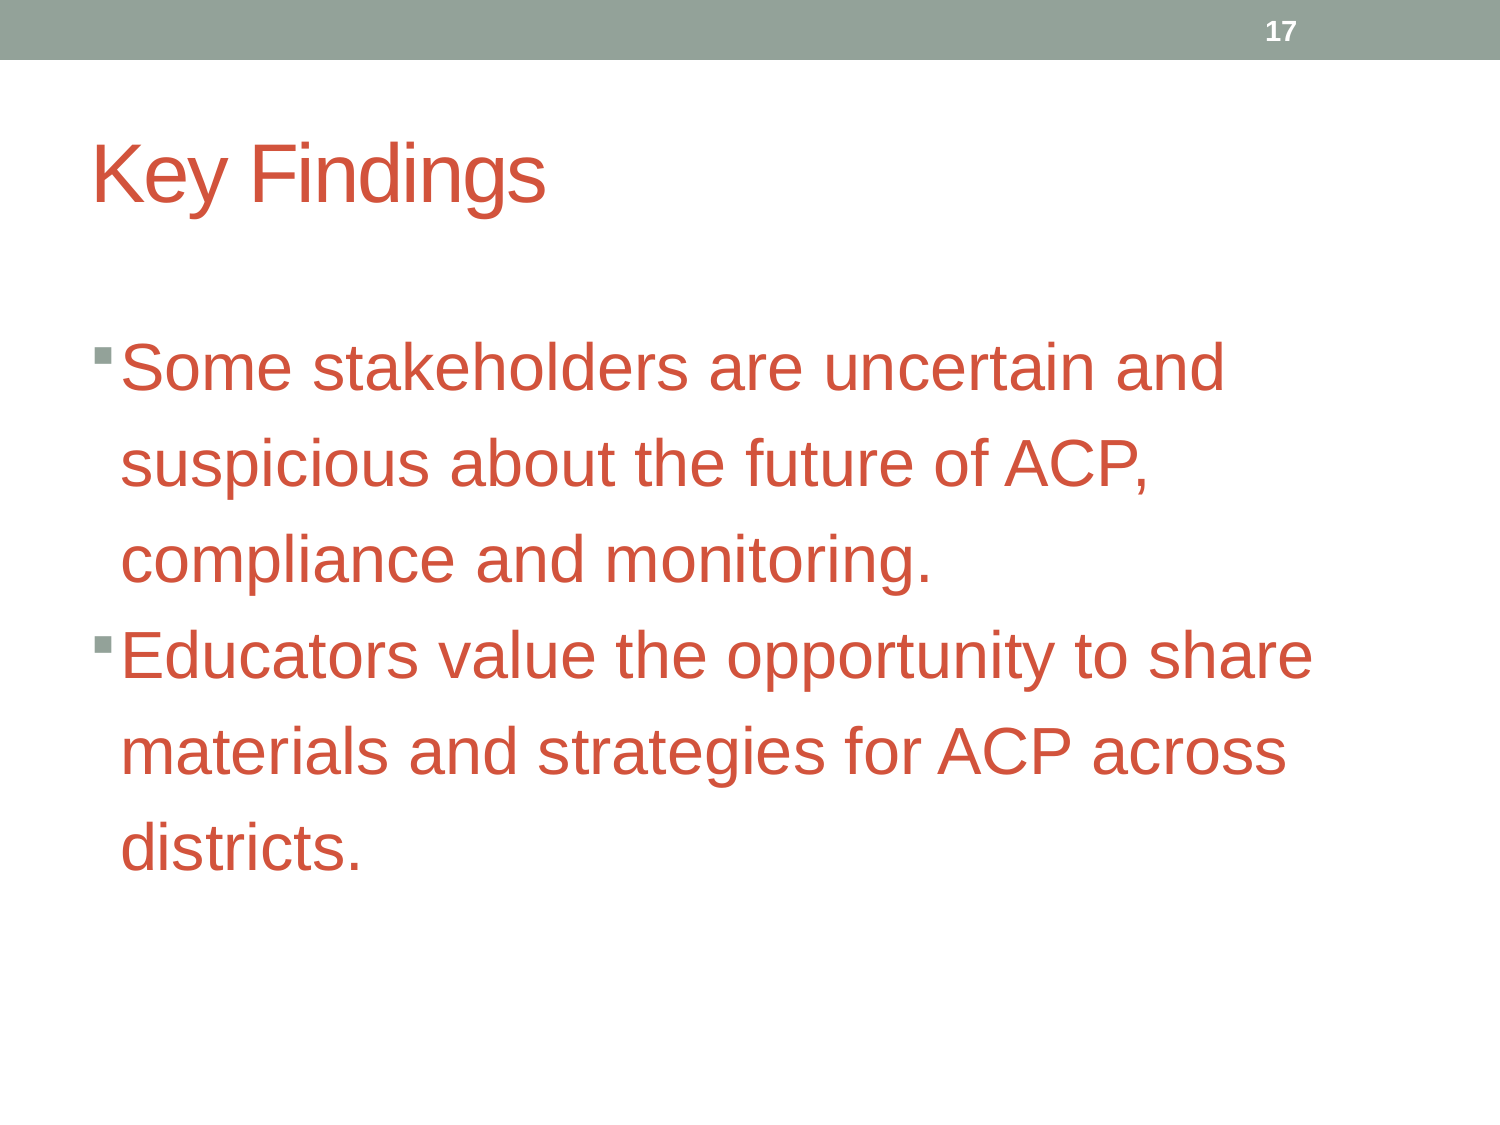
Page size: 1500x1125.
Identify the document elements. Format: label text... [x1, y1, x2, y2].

title Key Findings [75, 87, 1425, 250]
slide_number 17 [1250, 3, 1425, 57]
list Some stakeholders are uncertain and suspicious about the future of ACP, compliance and monitoring. Educators value the opportunity to share materials and strategies for ACP across districts. [75, 262, 1425, 936]
